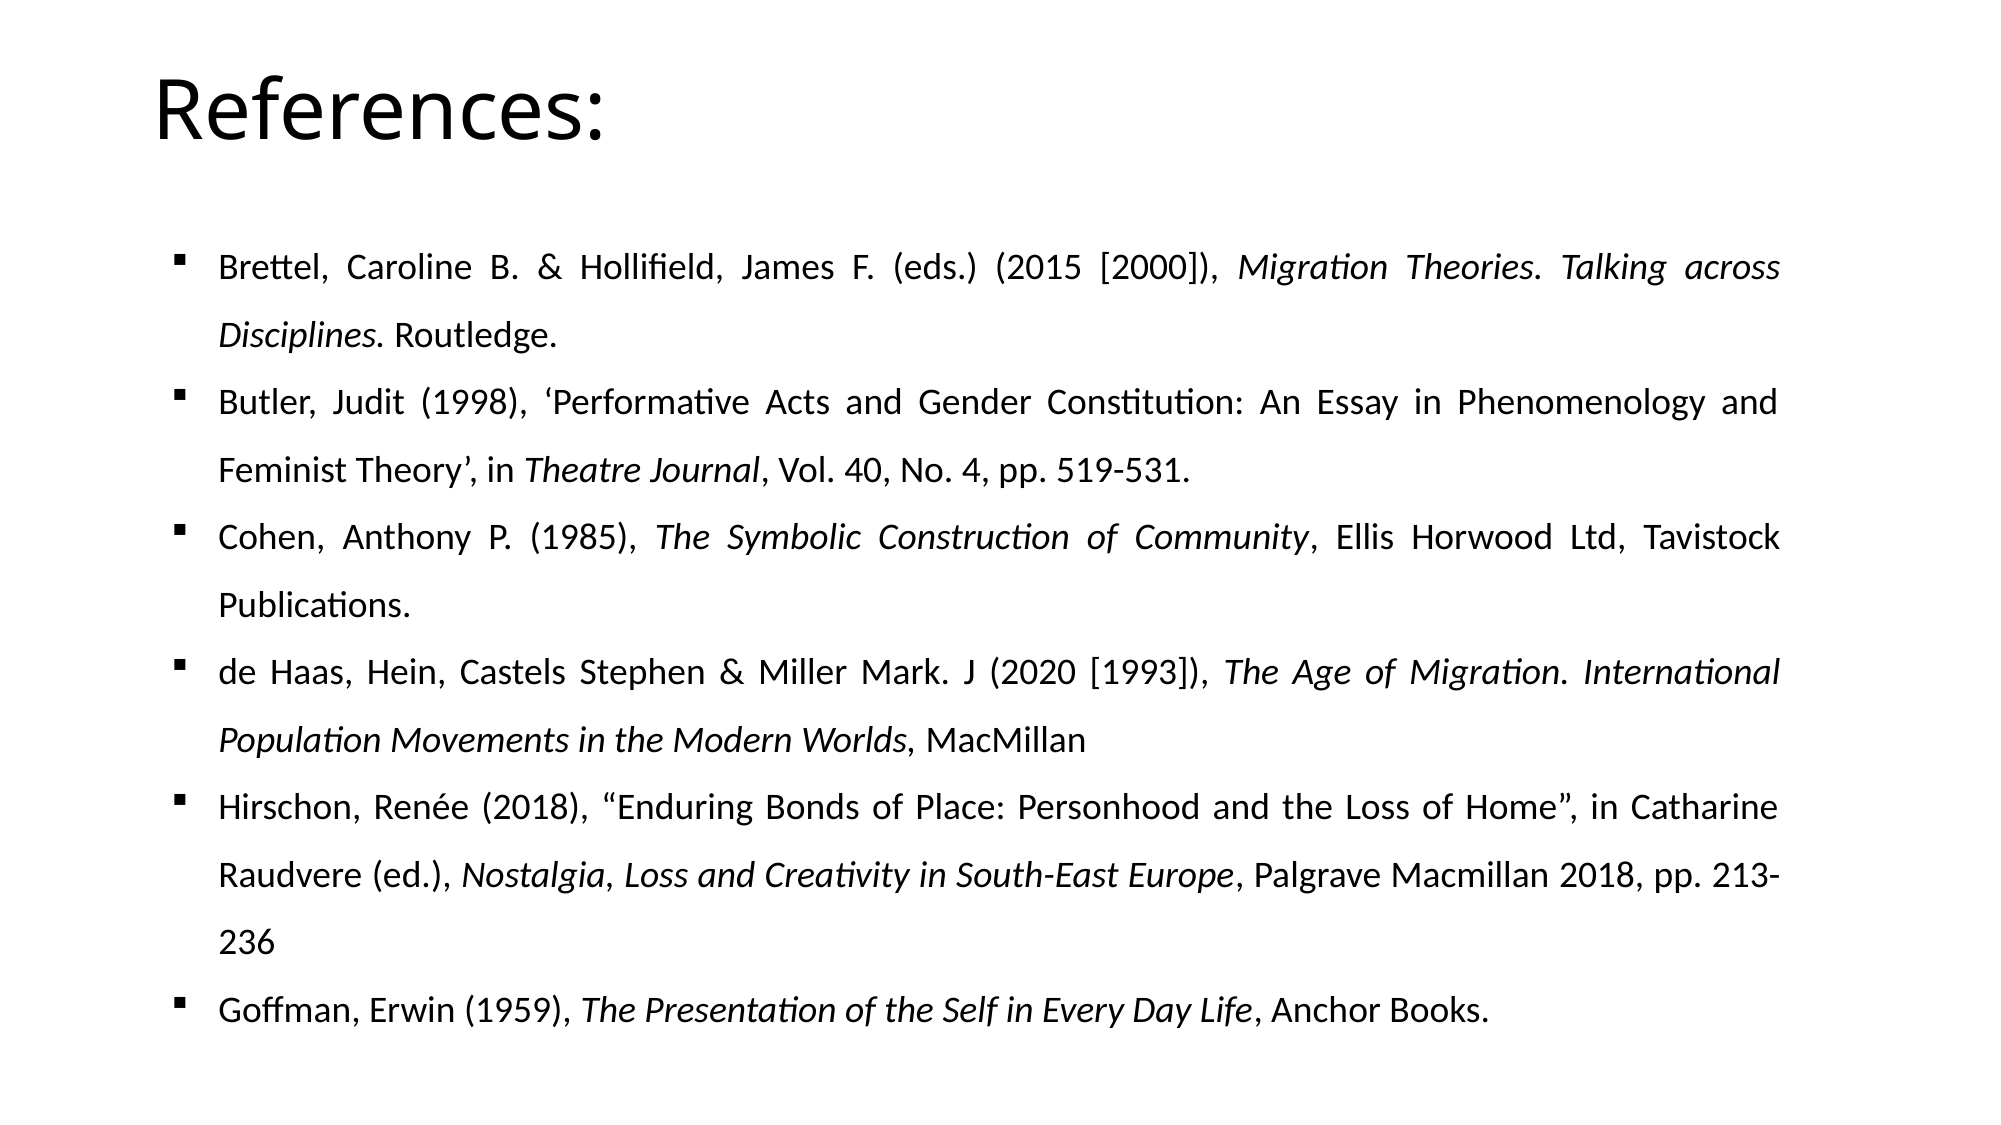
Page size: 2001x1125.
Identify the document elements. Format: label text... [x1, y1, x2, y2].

text_box Brettel, Caroline B. & Hollifield, James F. (eds.) (2015 [2000]), Migration Theories. Talking across Disciplines. Routledge. Butler, Judit (1998), ‘Performative Acts and Gender Constitution: An Essay in Phenomenology and Feminist Theory’, in Theatre Journal, Vol. 40, No. 4, pp. 519-531. Cohen, Anthony P. (1985), The Symbolic Construction of Community, Εllis Horwood Ltd, Tavistock Publications. de Haas, Hein, Castels Stephen & Miller Mark. J (2020 [1993]), The Age of Migration. International Population Movements in the Modern Worlds, MacMillan Hirschon, Renée (2018), “Enduring Bonds of Place: Personhood and the Loss of Home”, in Catharine Raudvere (ed.), Nostalgia, Loss and Creativity in South-East Europe, Palgrave Macmillan 2018, pp. 213-236 Goffman, Erwin (1959), The Presentation of the Self in Every Day Life, Anchor Books. [156, 212, 1796, 1038]
title References: [137, 59, 1863, 166]
